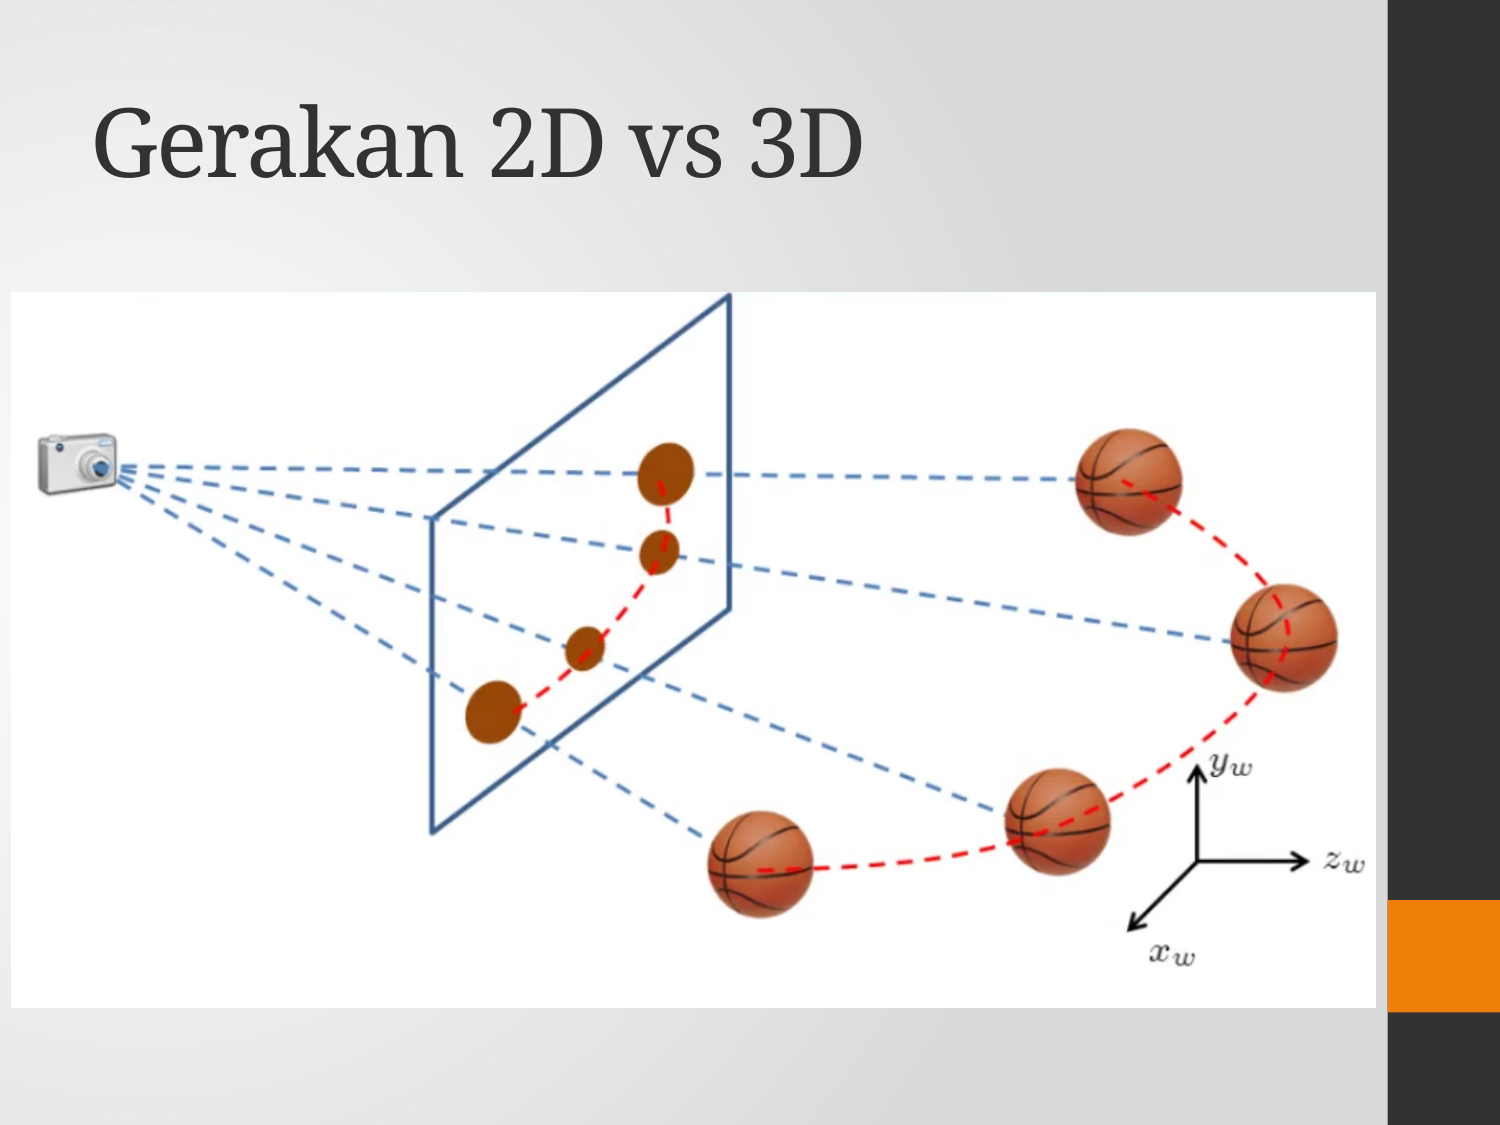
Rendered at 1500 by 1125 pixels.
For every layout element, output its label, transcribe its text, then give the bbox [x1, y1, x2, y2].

title Gerakan 2D vs 3D [75, 45, 1325, 233]
picture [10, 291, 1377, 1009]
